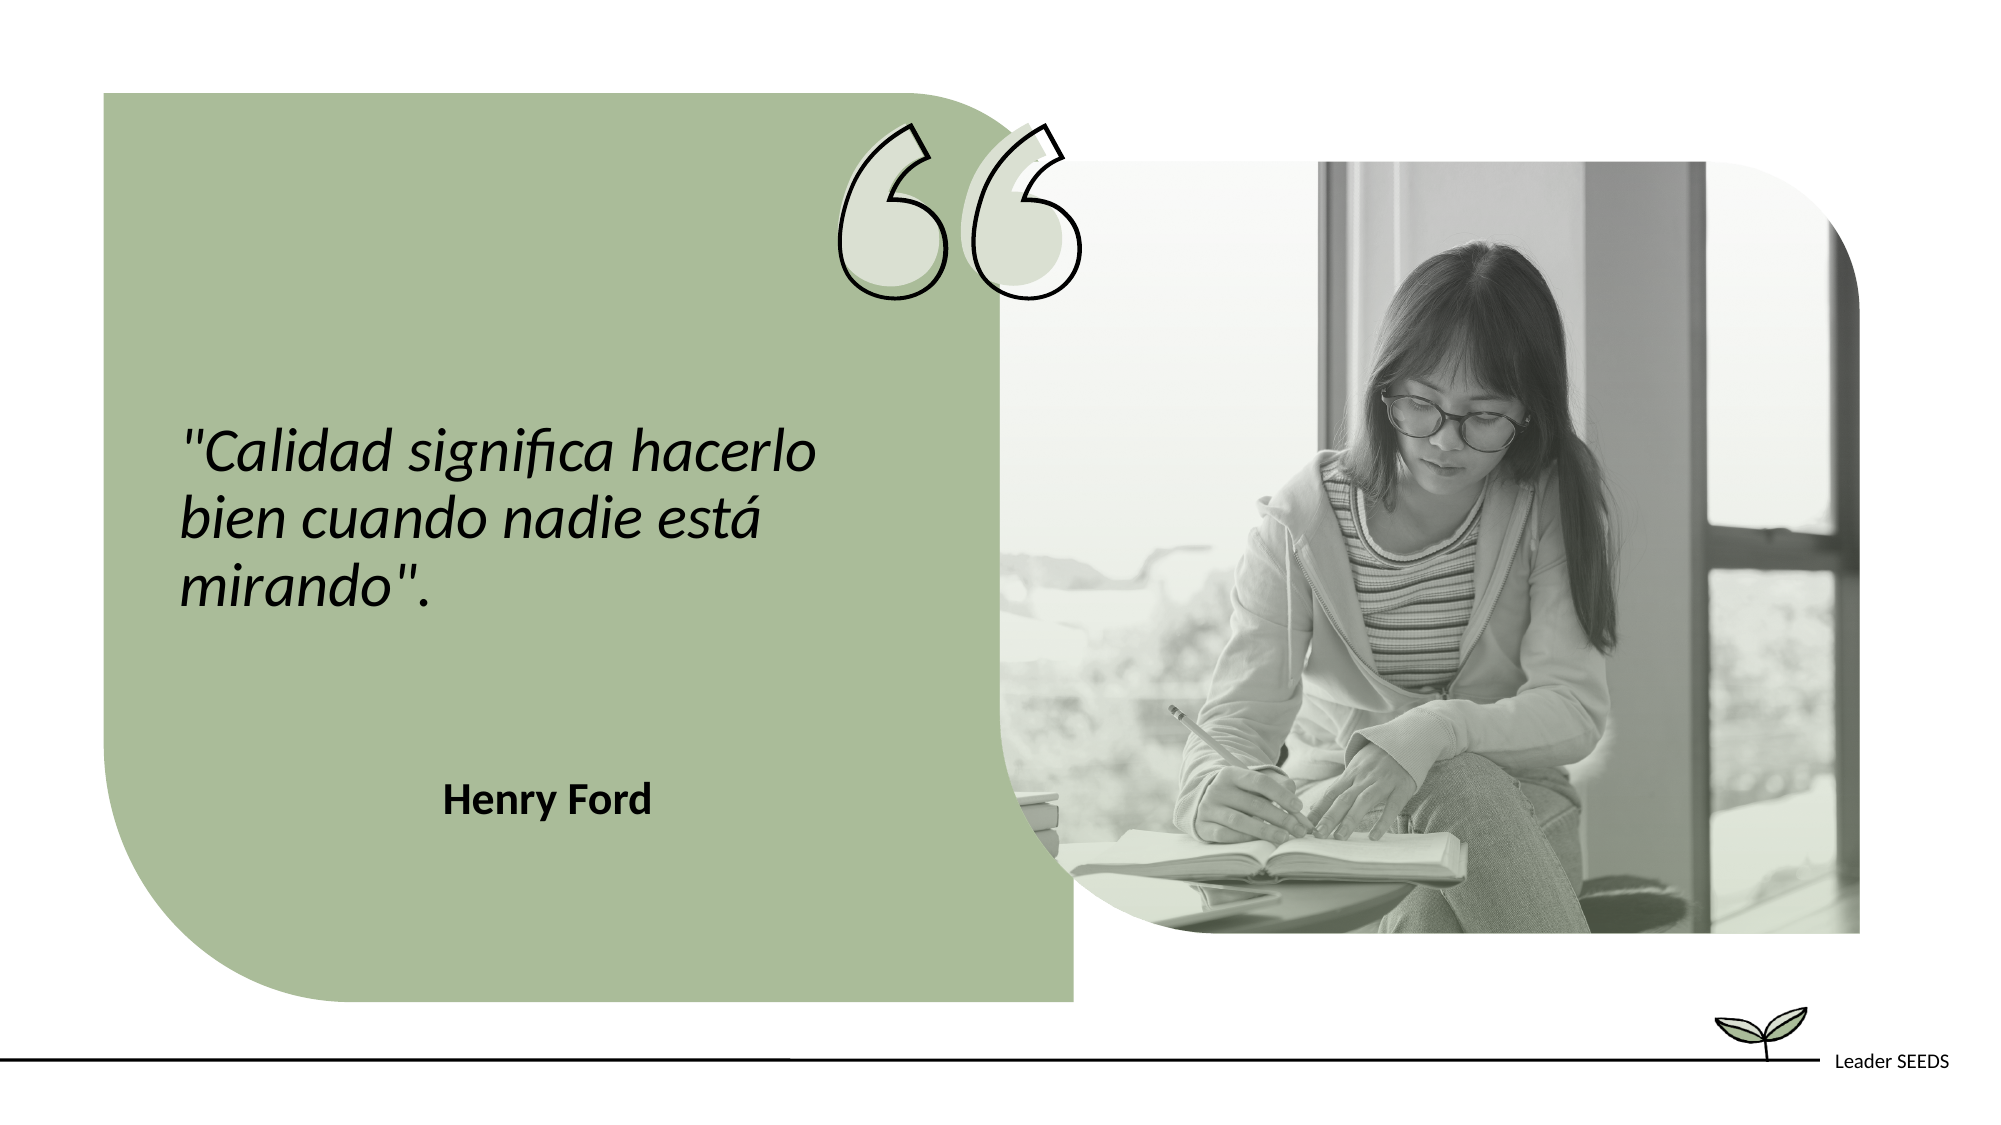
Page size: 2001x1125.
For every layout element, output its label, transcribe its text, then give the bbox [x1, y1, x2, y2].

picture [999, 161, 1860, 934]
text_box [837, 122, 1082, 301]
list "Calidad significa hacerlo bien cuando nadie está mirando". [164, 250, 932, 875]
text_box Henry Ford [288, 761, 808, 845]
